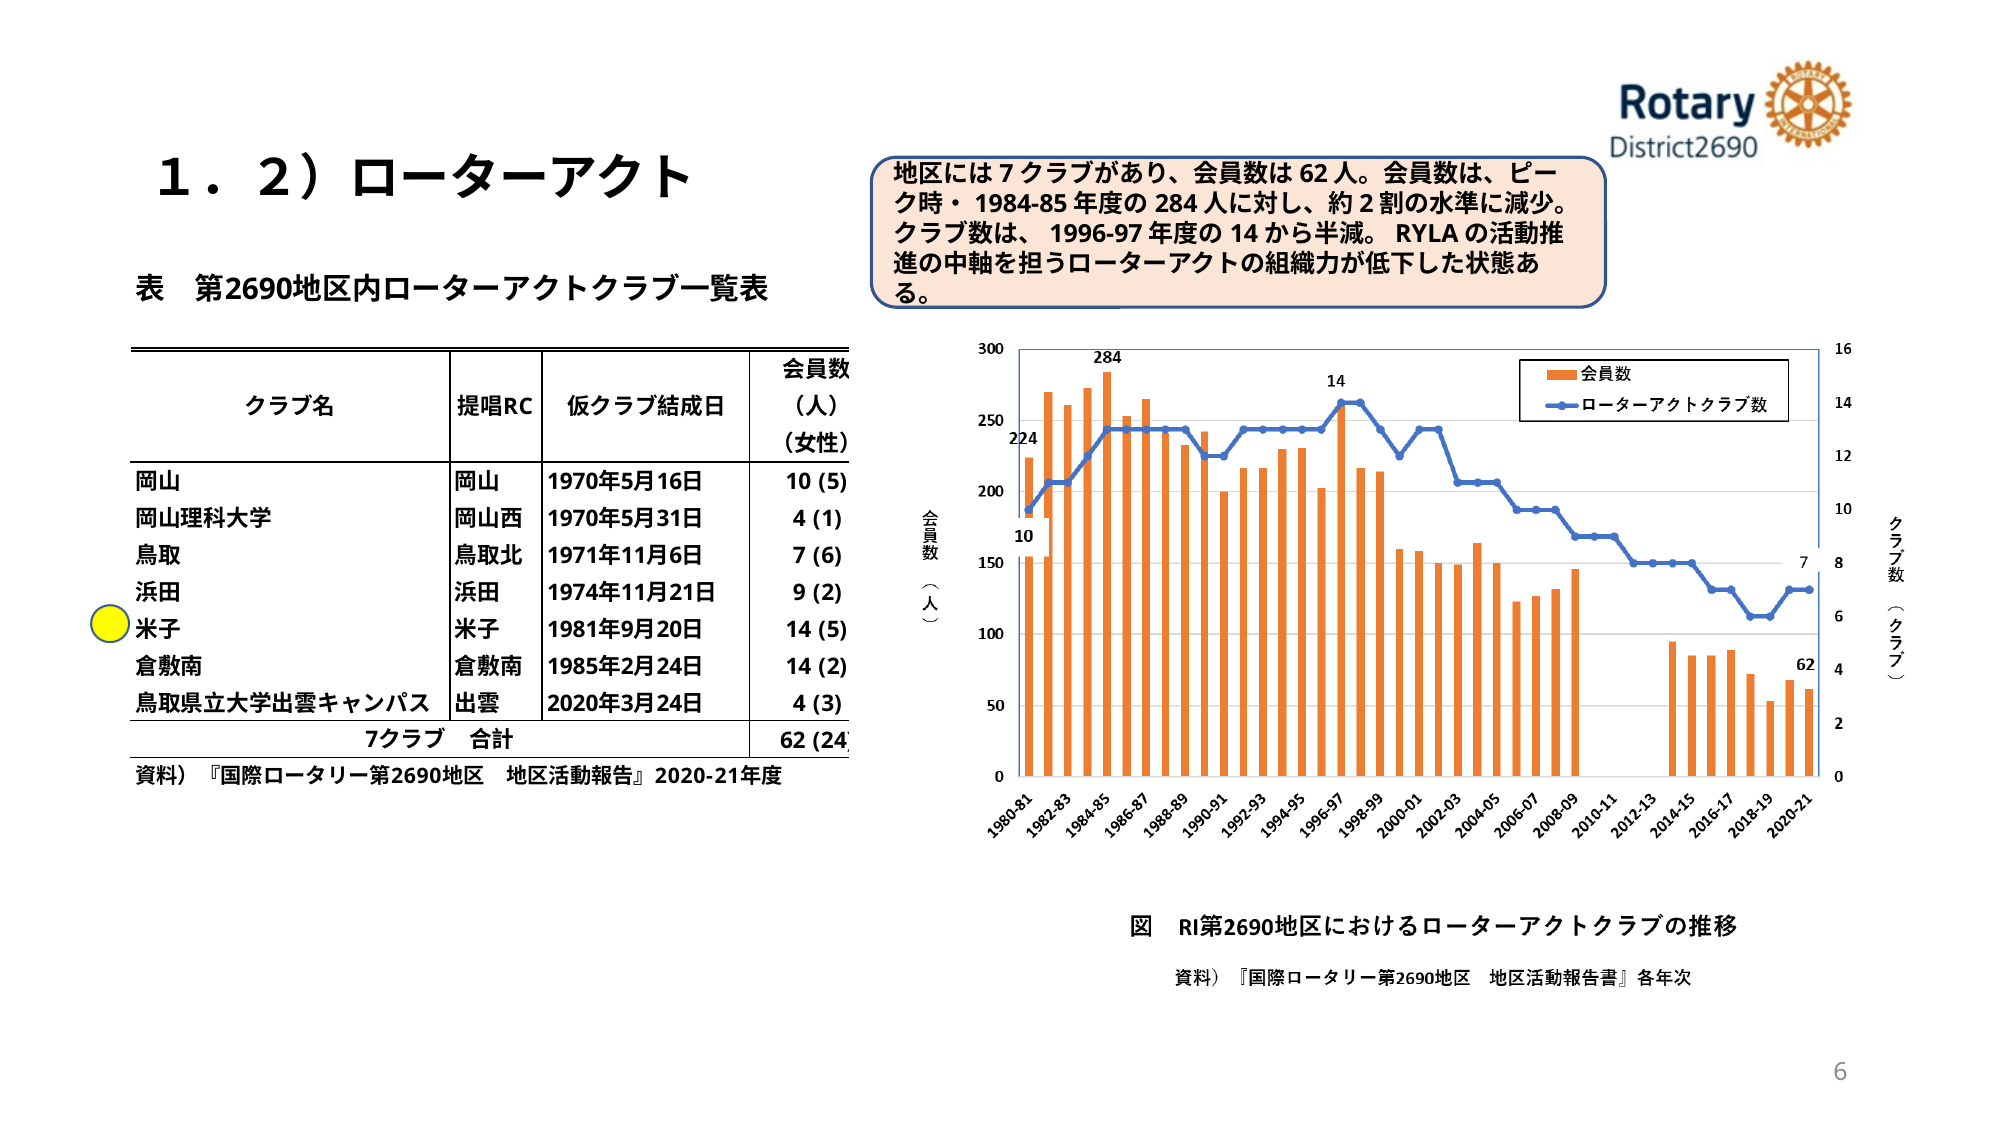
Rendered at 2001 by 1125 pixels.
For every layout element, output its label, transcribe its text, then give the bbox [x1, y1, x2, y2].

slide_number 6 [1412, 1042, 1863, 1103]
text_box １．２）ローターアクト [134, 138, 711, 213]
picture [90, 262, 1975, 1032]
text_box 地区には7クラブがあり、会員数は62人。会員数は、ピーク時・1984-85年度の284人に対し、約2割の水準に減少。クラブ数は、1996-97年度の14から半減。RYLAの活動推進の中軸を担うローターアクトの組織力が低下した状態ある。 [870, 156, 1607, 296]
picture [1599, 59, 1858, 168]
